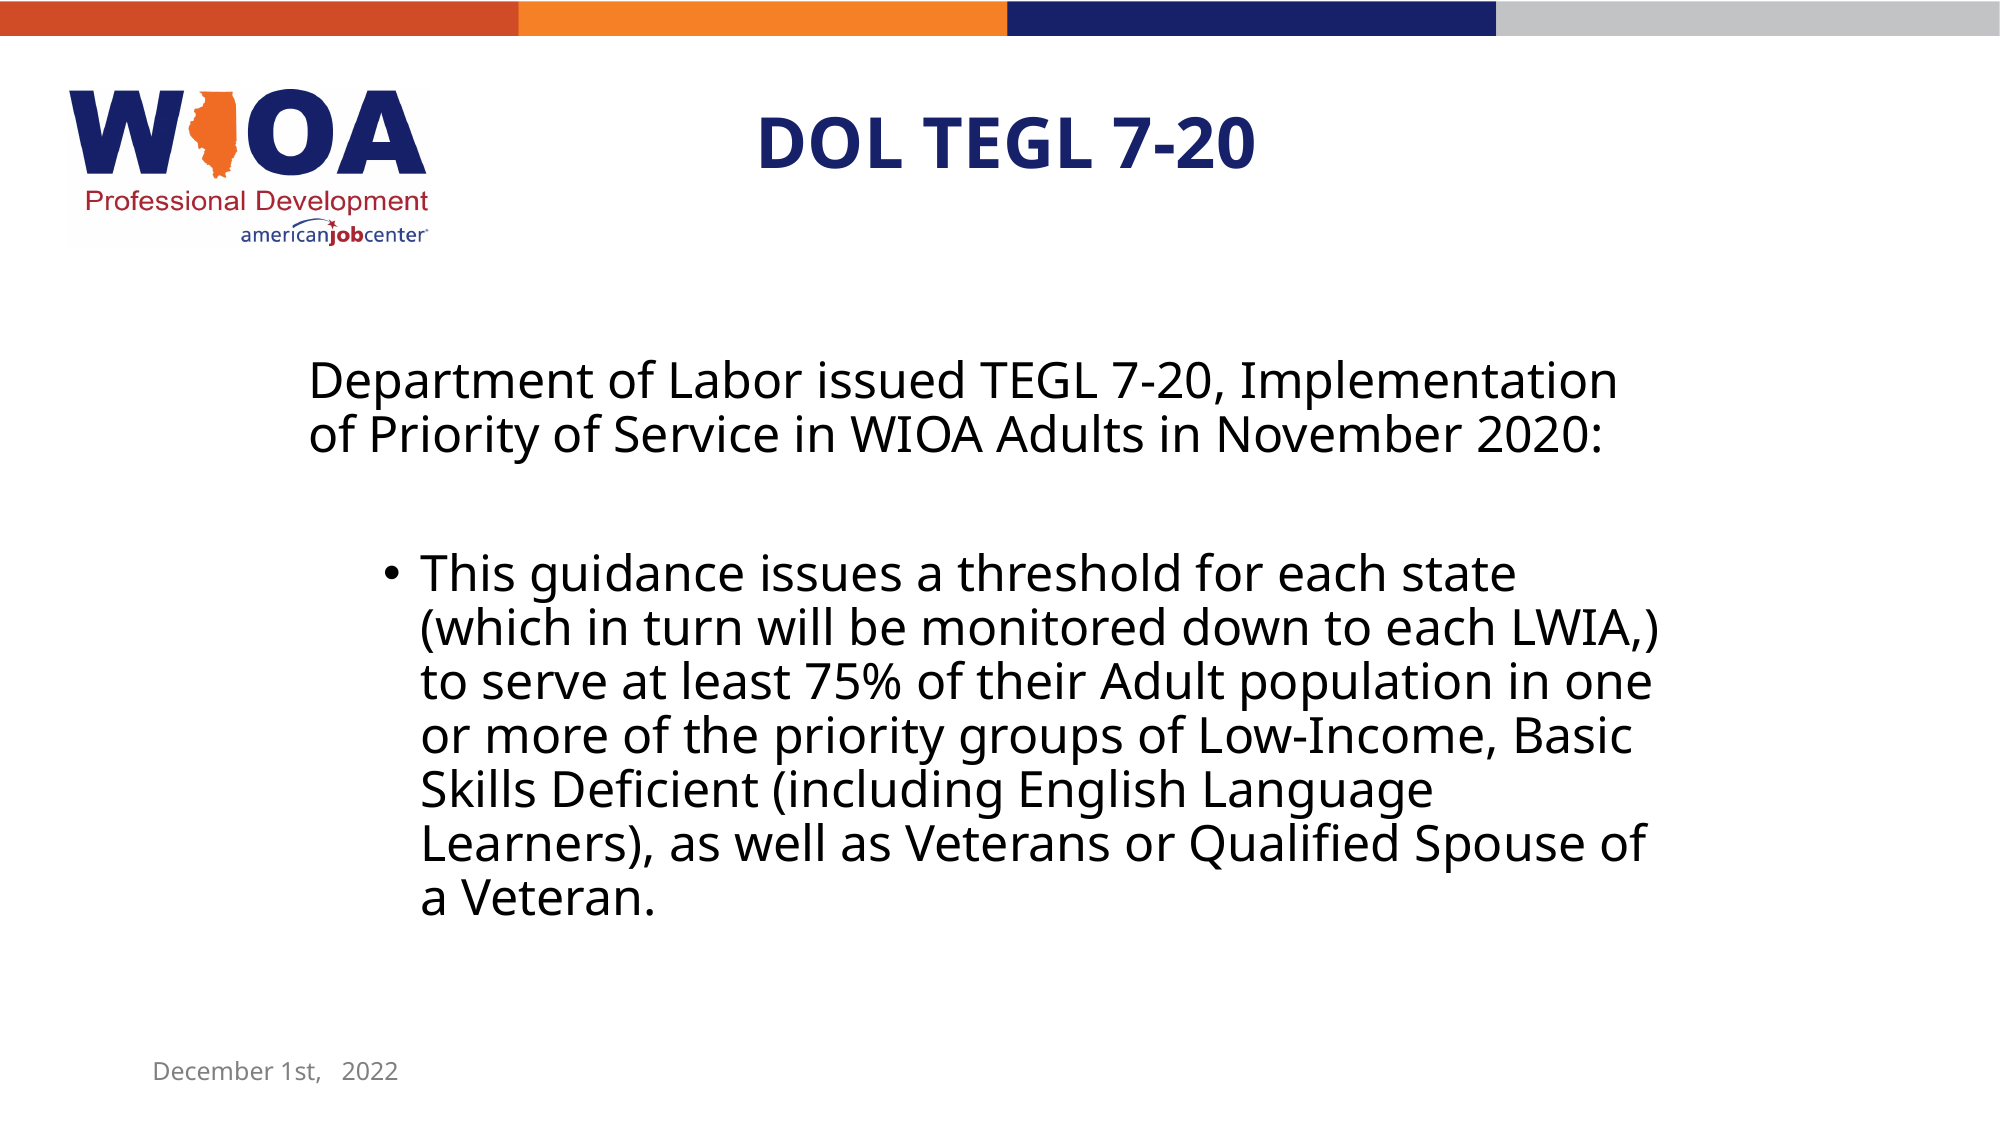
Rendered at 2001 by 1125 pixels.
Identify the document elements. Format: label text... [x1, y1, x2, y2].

list Department of Labor issued TEGL 7-20, Implementation of Priority of Service in WIOA Adults in November 2020: This guidance issues a threshold for each state (which in turn will be monitored down to each LWIA,) to serve at least 75% of their Adult population in one or more of the priority groups of Low-Income, Basic Skills Deficient (including English Language Learners), as well as Veterans or Qualified Spouse of a Veteran. [293, 347, 1684, 1014]
footer December 1st, 2022 [137, 1042, 1338, 1103]
title DOL TEGL 7-20 [255, 100, 1777, 193]
picture [0, 0, 2000, 1125]
